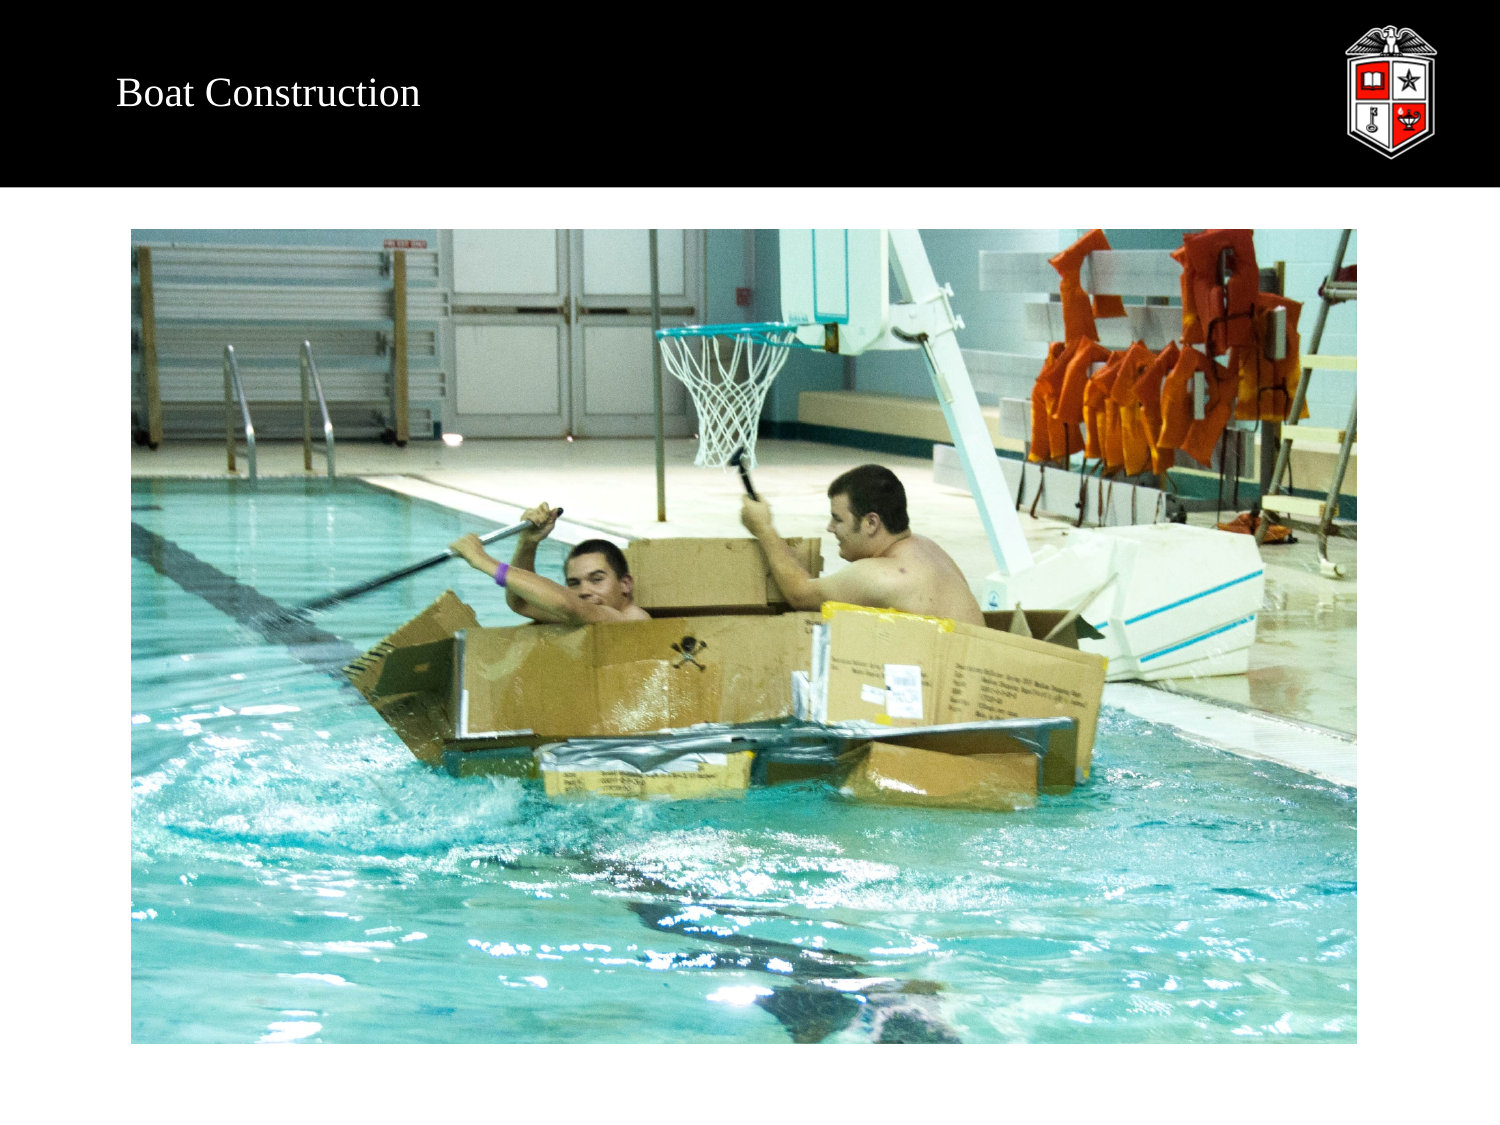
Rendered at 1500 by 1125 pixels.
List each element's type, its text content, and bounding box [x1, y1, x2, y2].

picture [1308, 0, 1490, 187]
title Boat Construction [100, 0, 1334, 184]
picture [131, 229, 1357, 1044]
